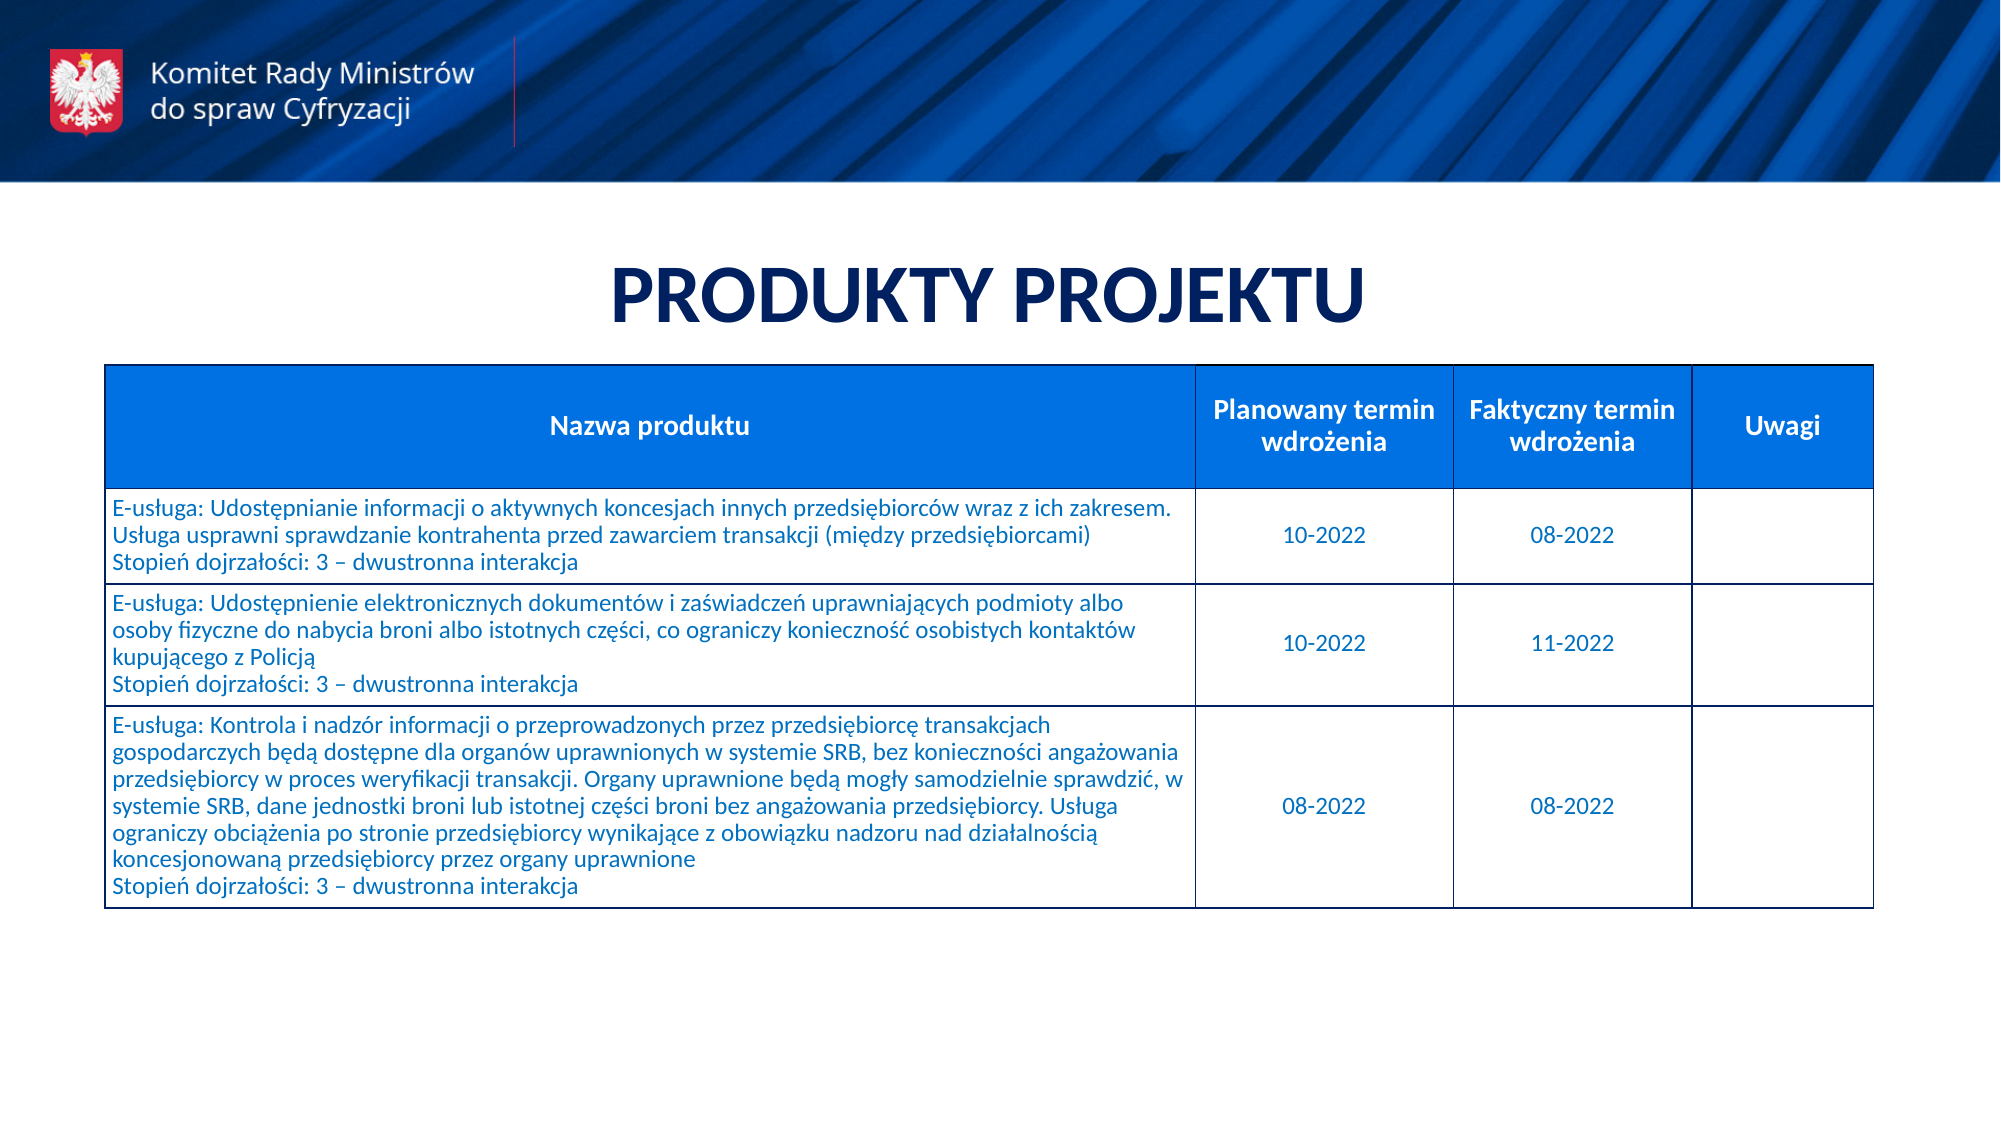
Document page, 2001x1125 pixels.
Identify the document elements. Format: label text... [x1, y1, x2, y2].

picture [0, 0, 2001, 1125]
table_cell E-usługa: Udostępnienie elektronicznych dokumentów i zaświadczeń uprawniających podmioty albo osoby fizyczne do nabycia broni albo istotnych części, co ograniczy konieczność osobistych kontaktów kupującego z Policją Stopień dojrzałości: 3 – dwustronna interakcja [106, 585, 1195, 705]
table_header Nazwa produktu [106, 366, 1195, 488]
table_cell 11-2022 [1454, 585, 1691, 705]
table_header Planowany termin wdrożenia [1196, 366, 1453, 488]
table_cell [1693, 585, 1873, 705]
table_cell 08-2022 [1454, 707, 1691, 907]
table_cell 08-2022 [1454, 489, 1691, 583]
table_header Uwagi [1693, 366, 1873, 488]
table_cell [1693, 707, 1873, 907]
table_cell 10-2022 [1196, 585, 1453, 705]
table_cell 10-2022 [1196, 489, 1453, 583]
table_cell [1693, 489, 1873, 583]
table_cell E-usługa: Udostępnianie informacji o aktywnych koncesjach innych przedsiębiorców wraz z ich zakresem. Usługa usprawni sprawdzanie kontrahenta przed zawarciem transakcji (między przedsiębiorcami) Stopień dojrzałości: 3 – dwustronna interakcja [106, 489, 1195, 583]
subtitle PRODUKTY PROJEKTU [291, 243, 1688, 364]
table_cell E-usługa: Kontrola i nadzór informacji o przeprowadzonych przez przedsiębiorcę transakcjach gospodarczych będą dostępne dla organów uprawnionych w systemie SRB, bez konieczności angażowania przedsiębiorcy w proces weryfikacji transakcji. Organy uprawnione będą mogły samodzielnie sprawdzić, w systemie SRB, dane jednostki broni lub istotnej części broni bez angażowania przedsiębiorcy. Usługa ograniczy obciążenia po stronie przedsiębiorcy wynikające z obowiązku nadzoru nad działalnością koncesjonowaną przedsiębiorcy przez organy uprawnione Stopień dojrzałości: 3 – dwustronna interakcja [106, 707, 1195, 907]
table_header Faktyczny termin wdrożenia [1454, 366, 1691, 488]
table_cell 08-2022 [1196, 707, 1453, 907]
